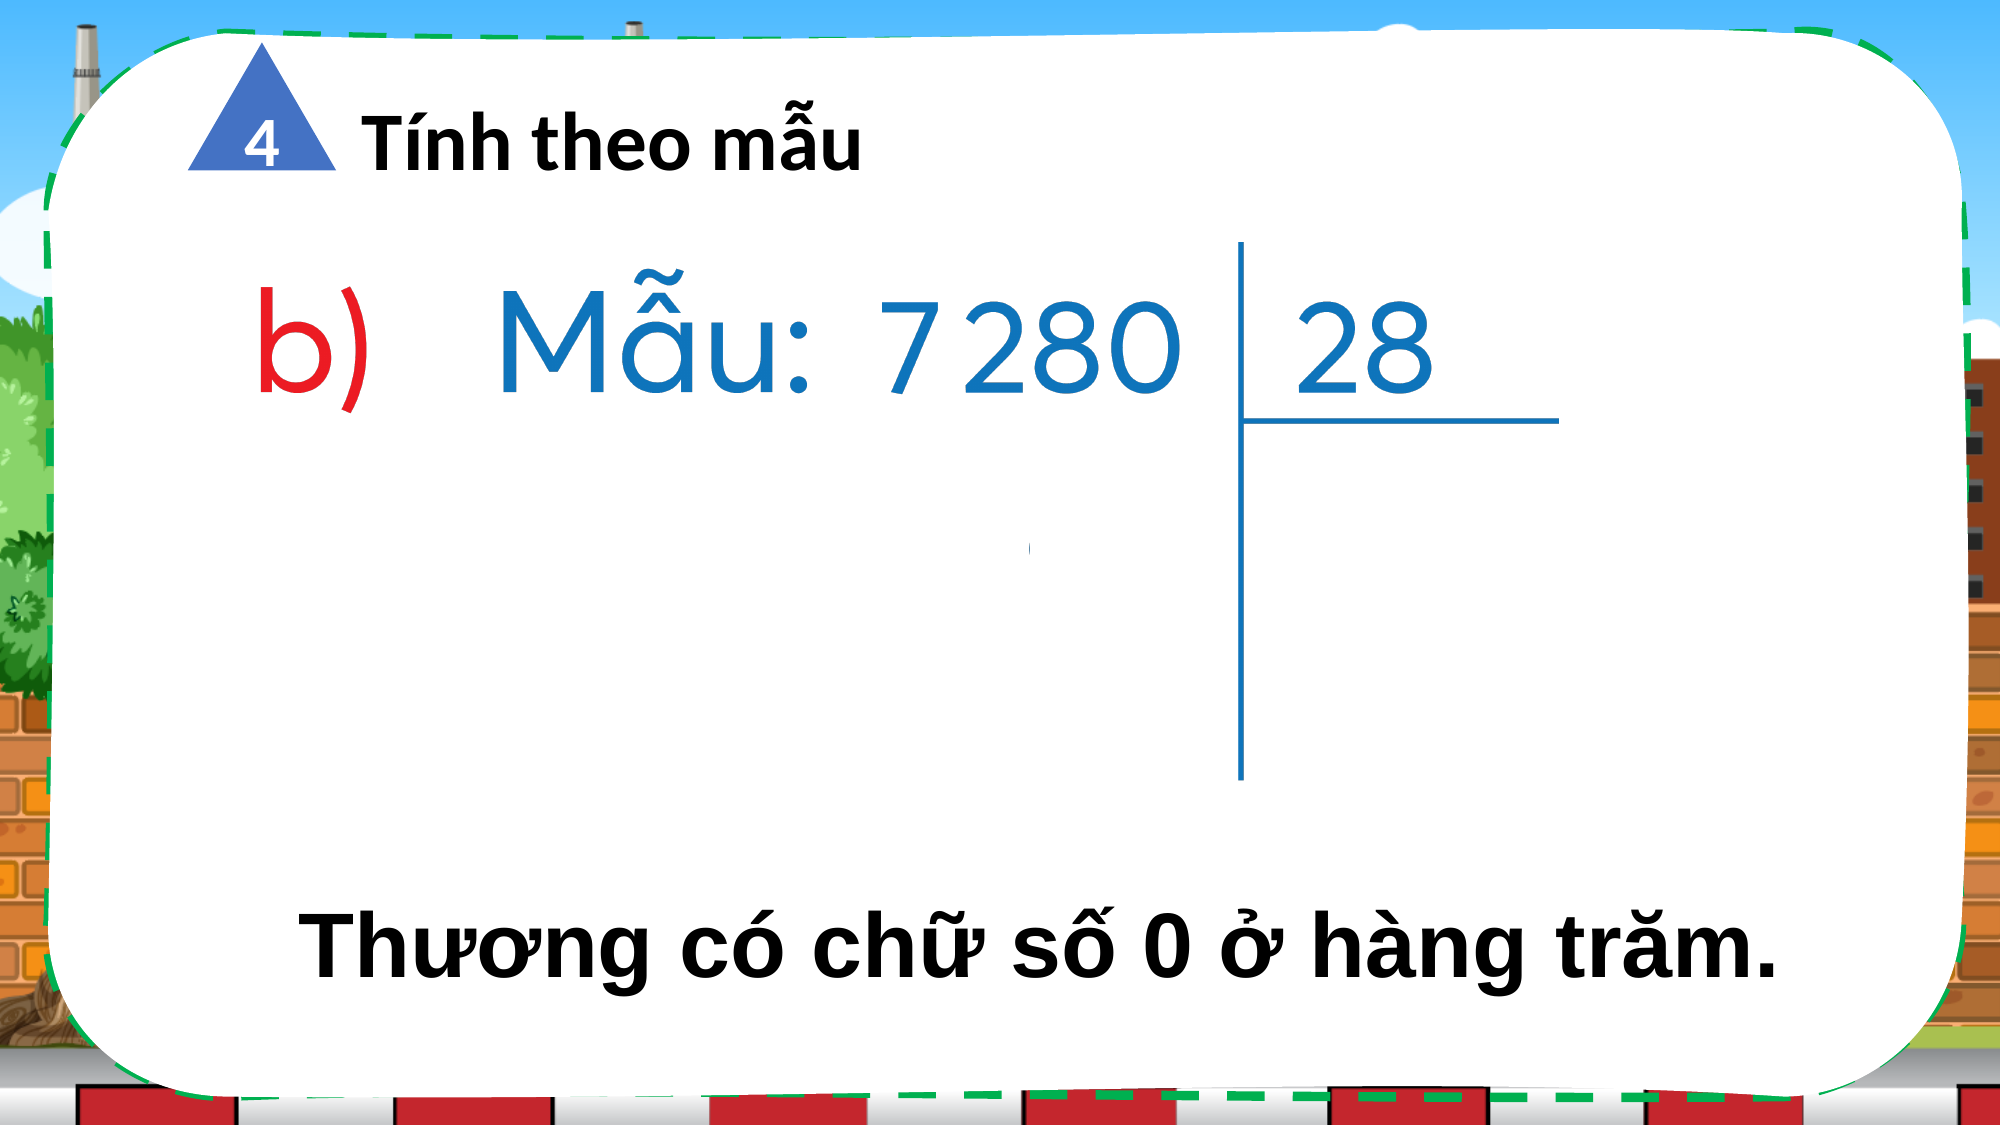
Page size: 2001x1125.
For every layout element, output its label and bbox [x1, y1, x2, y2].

picture [0, 0, 2000, 1125]
text_box [187, 42, 1005, 196]
